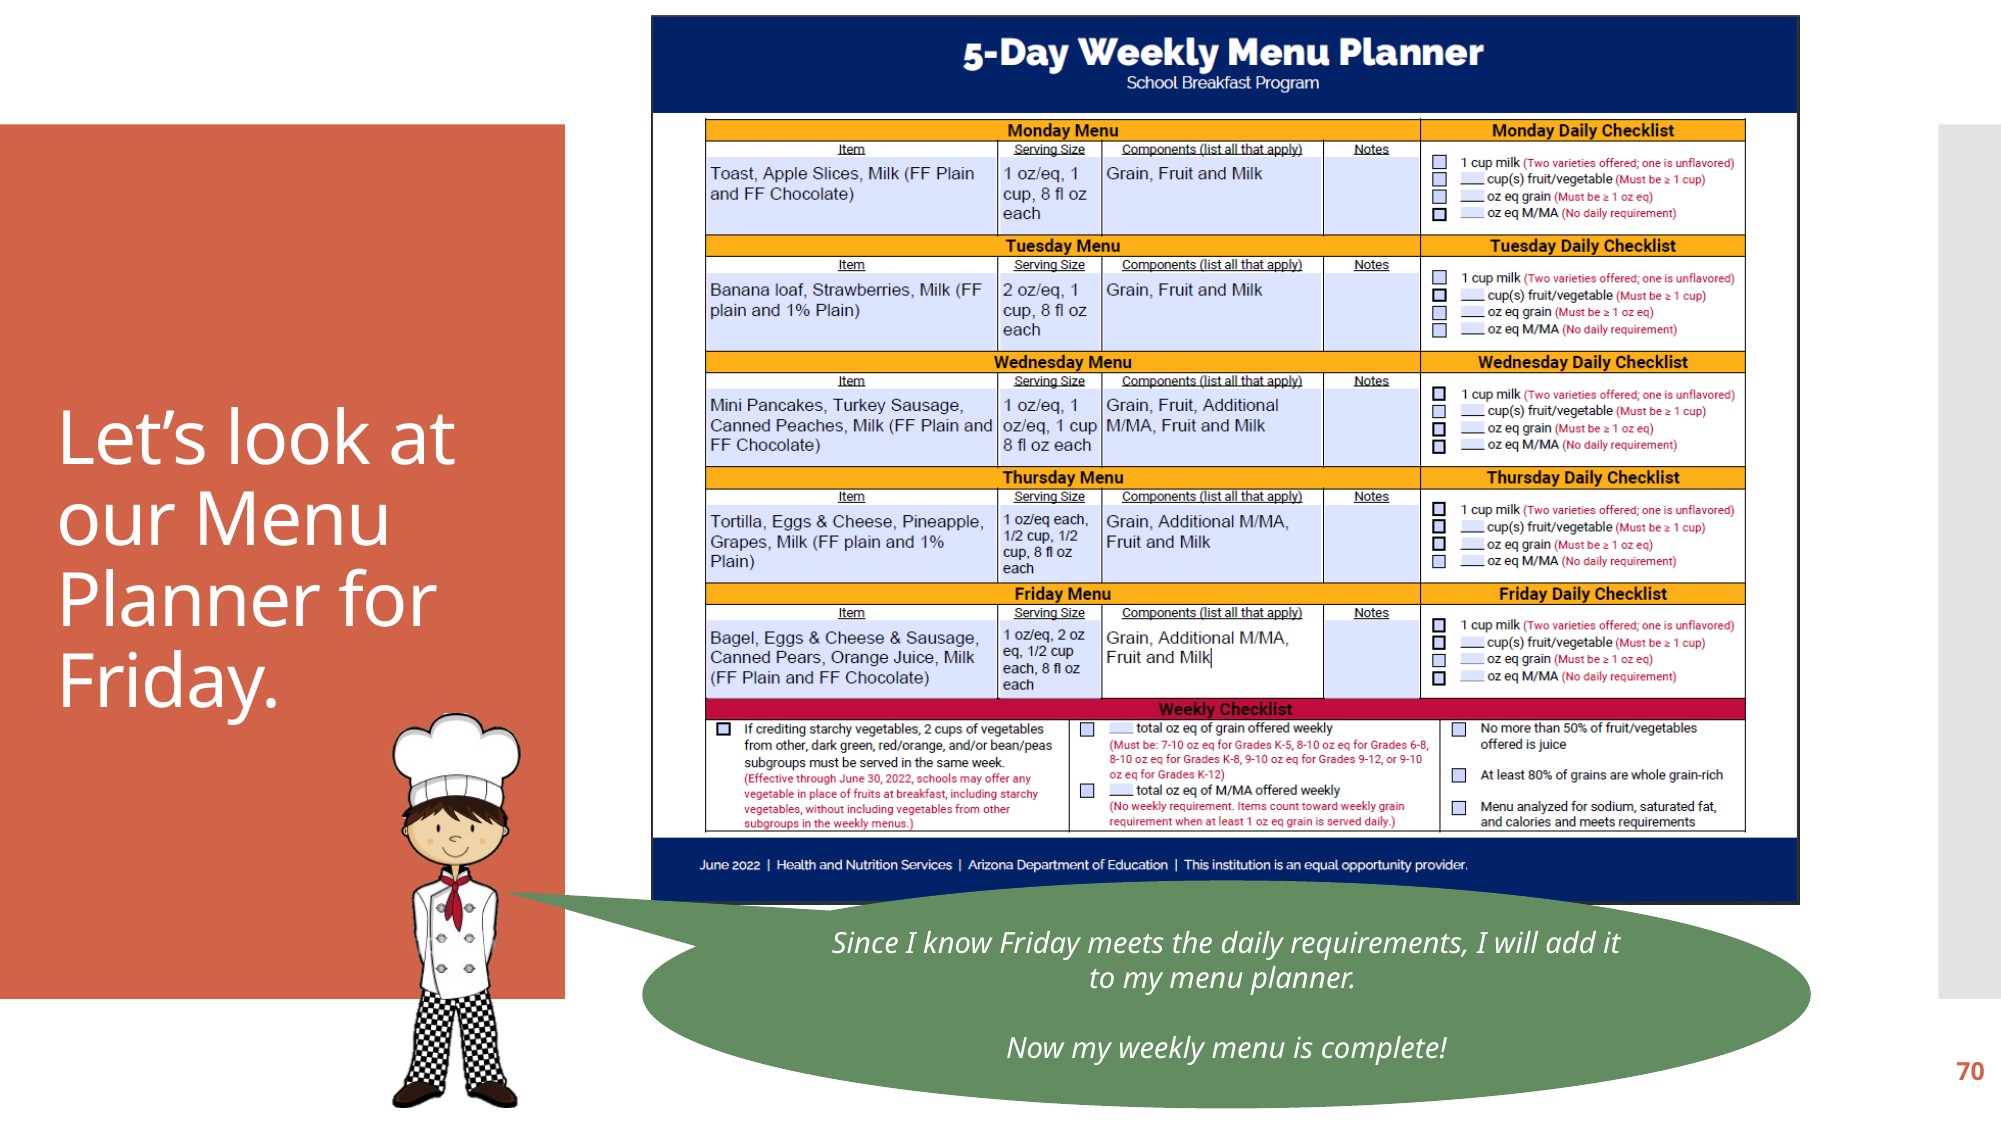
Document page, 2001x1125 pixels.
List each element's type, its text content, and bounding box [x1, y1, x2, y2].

picture [651, 15, 1800, 906]
picture [300, 713, 613, 1108]
slide_number 70 [1748, 1042, 2000, 1102]
title Let’s look at our Menu Planner for Friday. [41, 184, 525, 940]
text_box Since I know Friday meets the daily requirements, I will add it to my menu planner. Now my weekly menu is complete! [613, 897, 1811, 1109]
